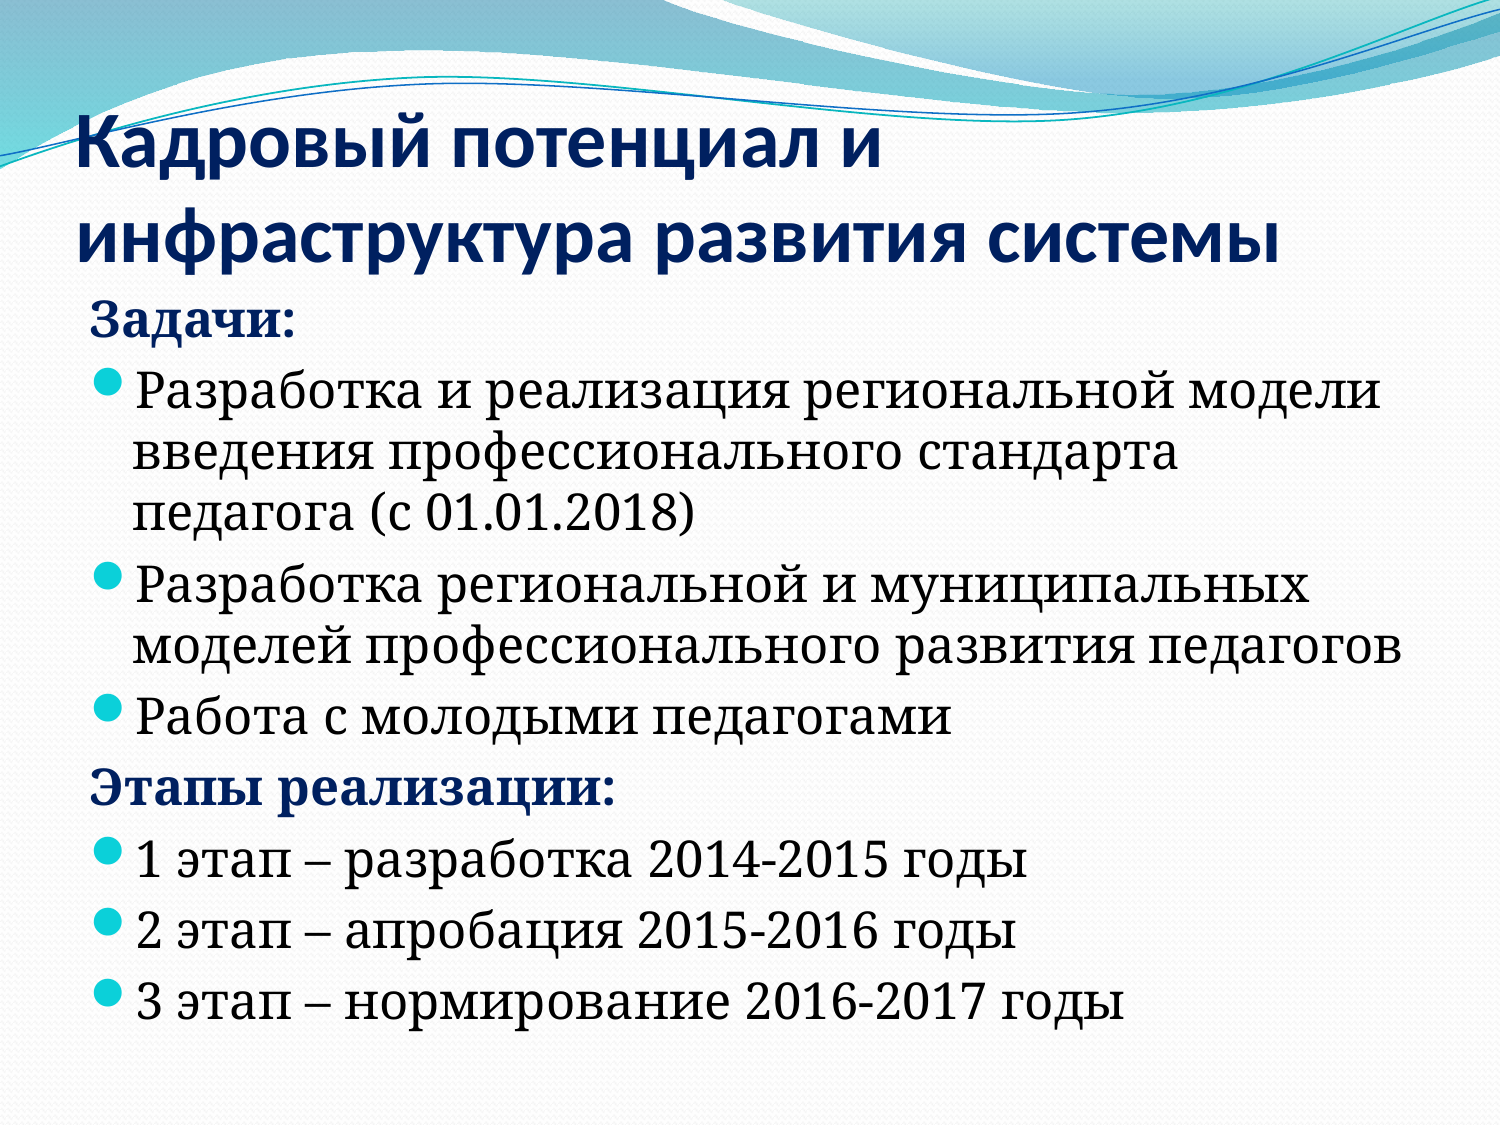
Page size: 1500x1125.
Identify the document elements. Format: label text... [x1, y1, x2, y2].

list Задачи: Разработка и реализация региональной модели введения профессионального стандарта педагога (с 01.01.2018) Разработка региональной и муниципальных моделей профессионального развития педагогов Работа с молодыми педагогами Этапы реализации: 1 этап – разработка 2014-2015 годы 2 этап – апробация 2015-2016 годы 3 этап – нормирование 2016-2017 годы [75, 278, 1425, 1047]
title Кадровый потенциал и инфраструктура развития системы [75, 78, 1425, 278]
